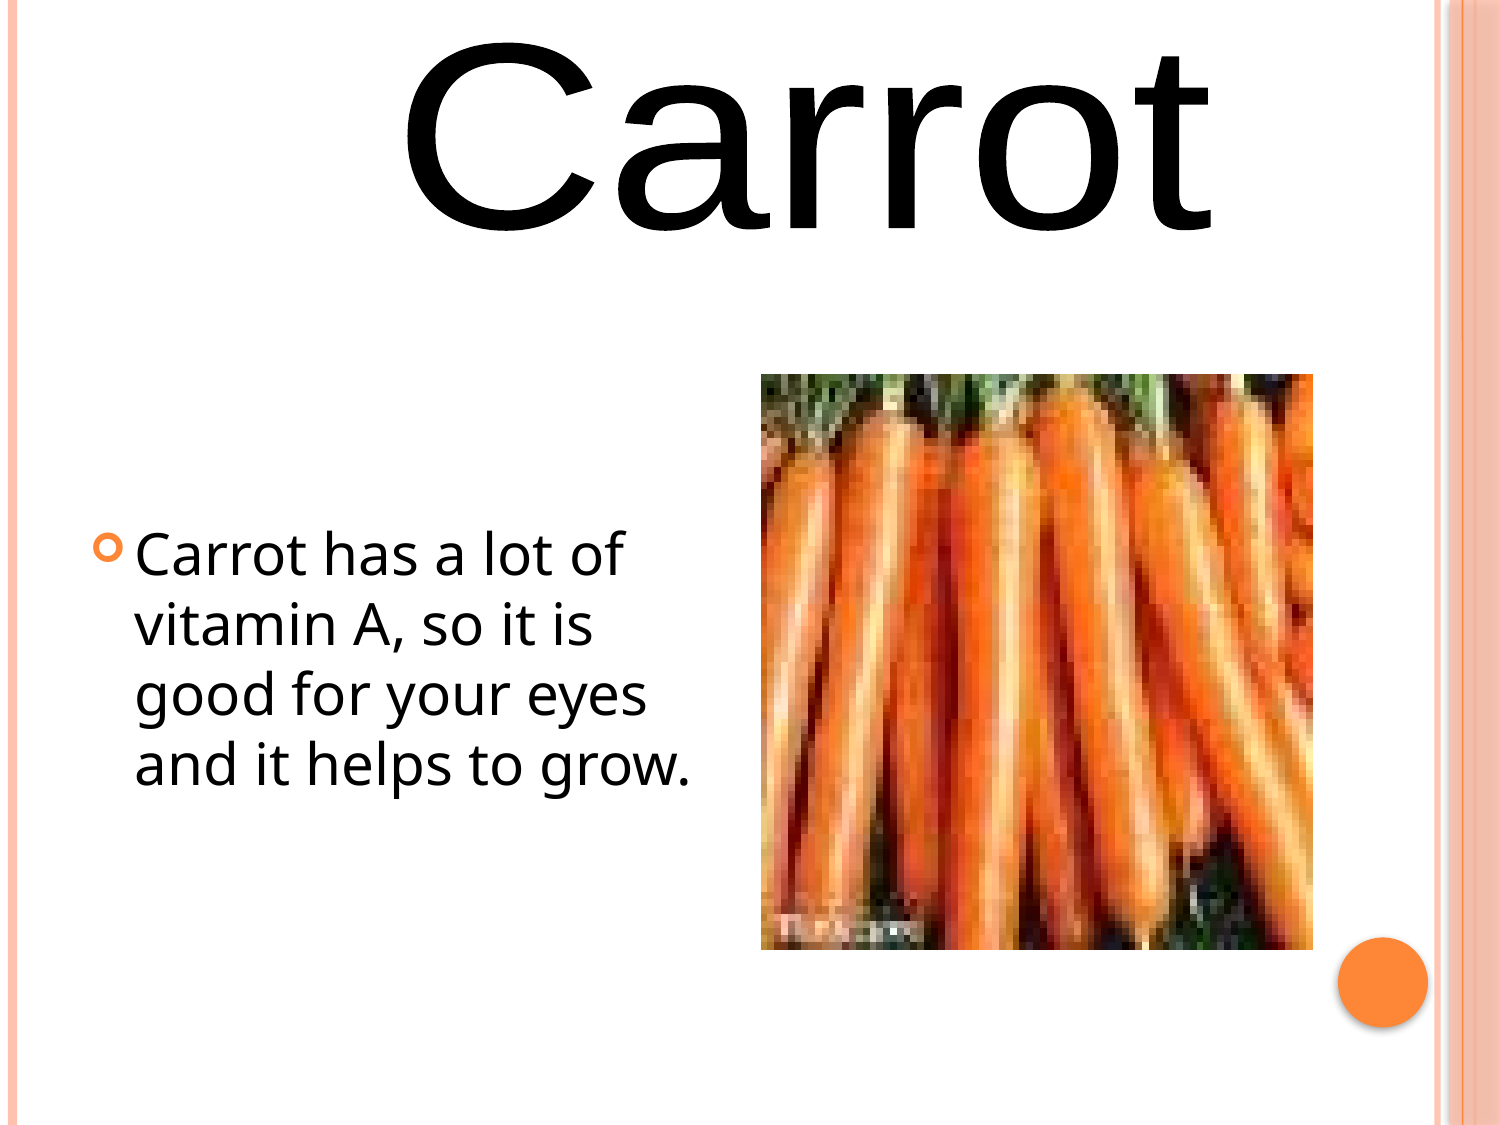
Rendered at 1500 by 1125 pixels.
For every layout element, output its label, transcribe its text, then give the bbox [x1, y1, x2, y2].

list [761, 374, 1313, 950]
list Carrot has a lot of vitamin A, so it is good for your eyes and it helps to grow. [75, 262, 738, 1006]
